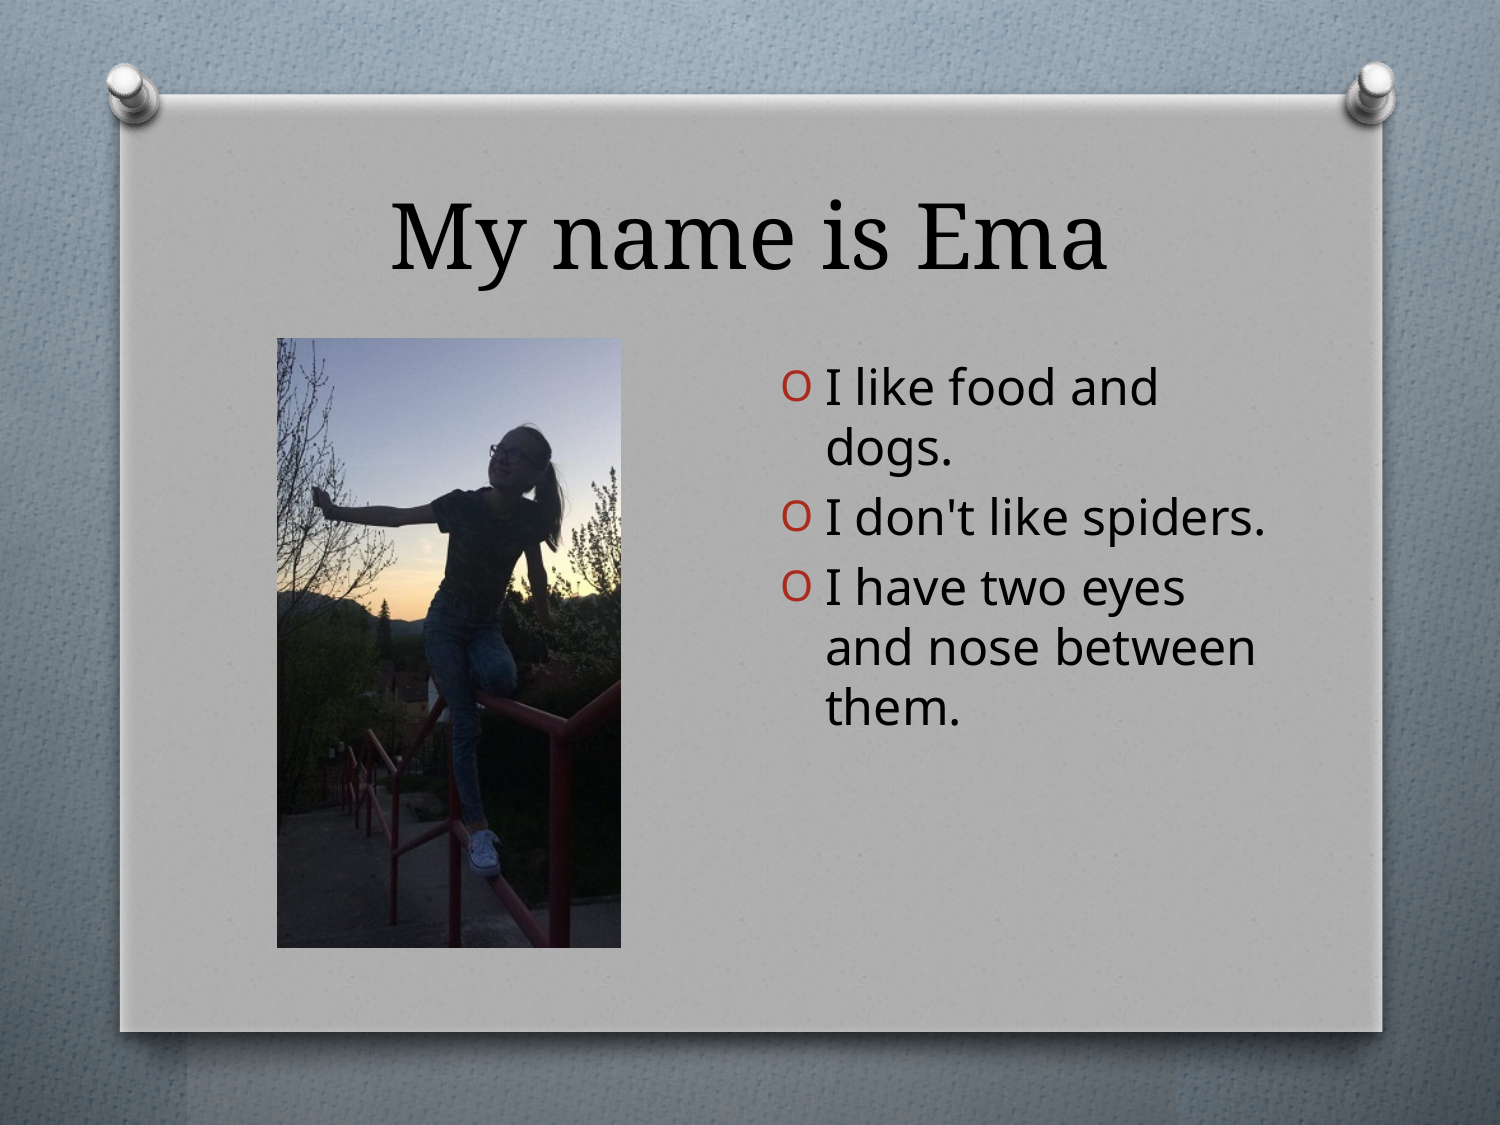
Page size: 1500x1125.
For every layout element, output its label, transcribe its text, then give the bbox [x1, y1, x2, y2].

picture [277, 338, 621, 948]
list I like food and dogs. I don't like spiders. I have two eyes and nose between them. [765, 347, 1290, 939]
picture [1317, 35, 1439, 156]
picture [75, 29, 198, 153]
title My name is Ema [179, 134, 1323, 332]
